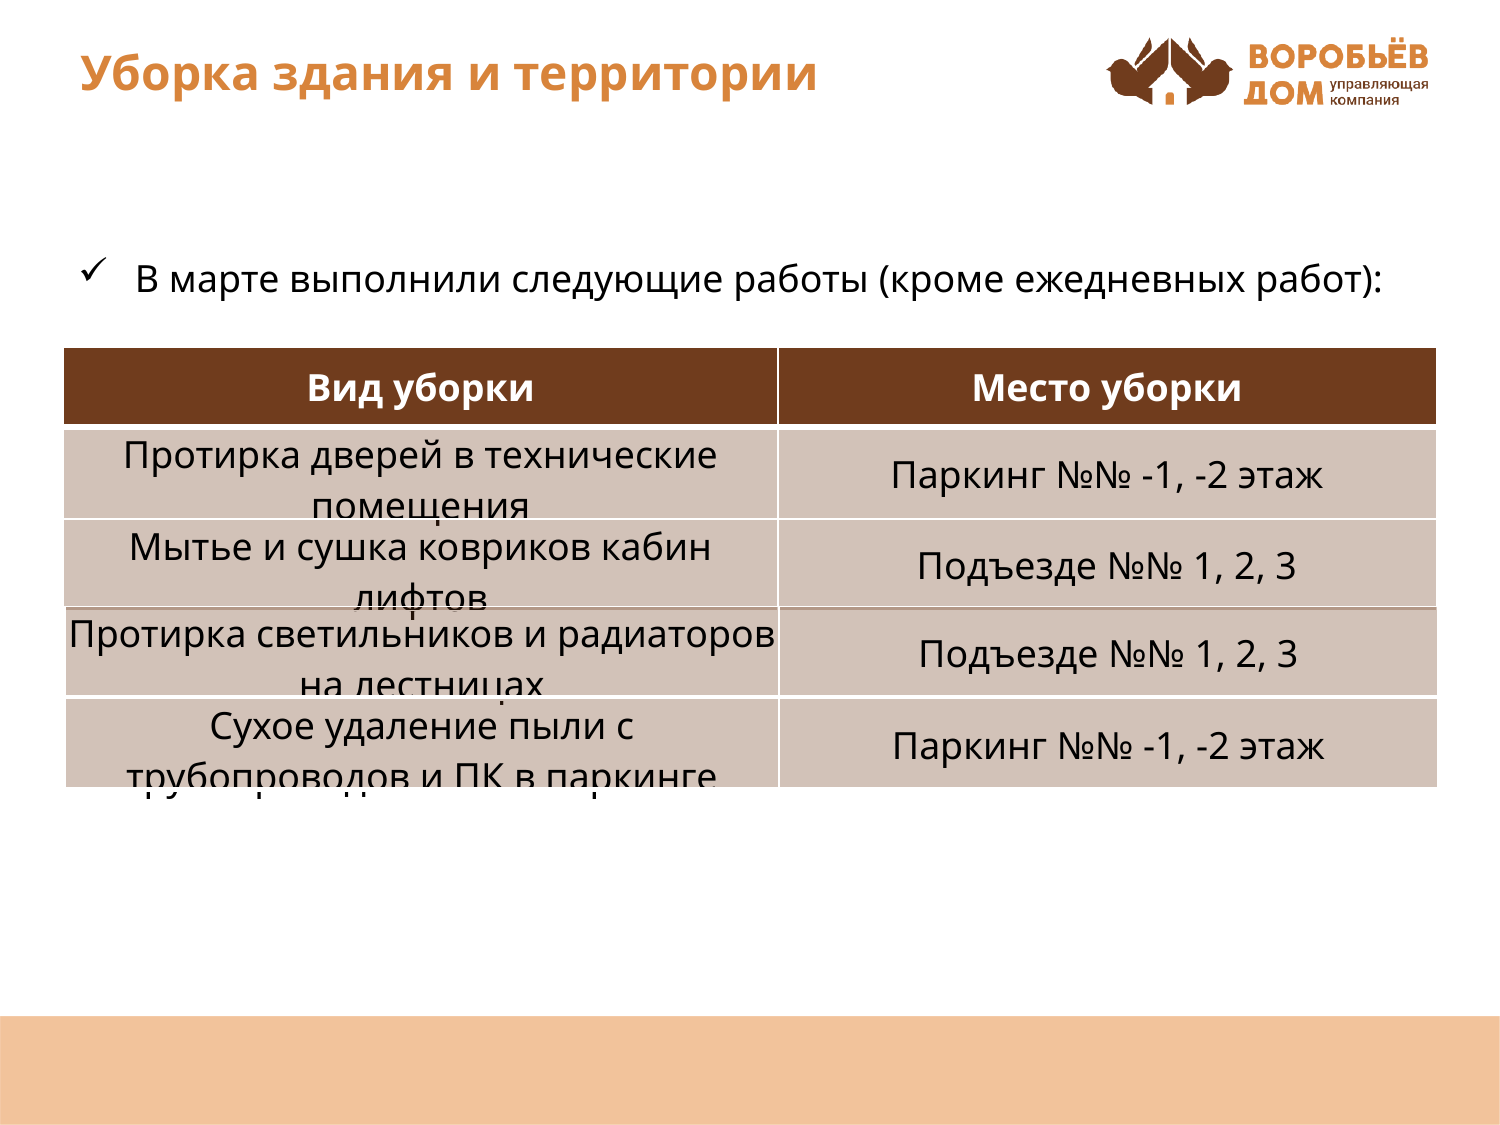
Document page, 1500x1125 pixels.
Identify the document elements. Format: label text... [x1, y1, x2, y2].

table_header Протирка светильников и радиаторов на лестницах [66, 607, 778, 695]
text_box Уборка здания и территории [64, 22, 1438, 120]
table_cell Протирка дверей в технические помещения [64, 430, 777, 518]
table_cell Подъезде №№ 1, 2, 3 [779, 520, 1436, 606]
table_header Подъезде №№ 1, 2, 3 [780, 607, 1437, 695]
table_header Вид уборки [64, 348, 777, 424]
table_cell Мытье и сушка ковриков кабин лифтов [64, 520, 777, 606]
text_box В марте выполнили следующие работы (кроме ежедневных работ): [63, 247, 1400, 308]
table_cell Паркинг №№ -1, -2 этаж [779, 430, 1436, 518]
picture [1105, 37, 1428, 106]
table_header Сухое удаление пыли с трубопроводов и ПК в паркинге [66, 699, 778, 787]
picture [0, 1016, 1500, 1125]
table_header Место уборки [779, 348, 1436, 424]
table_header Паркинг №№ -1, -2 этаж [780, 699, 1437, 787]
